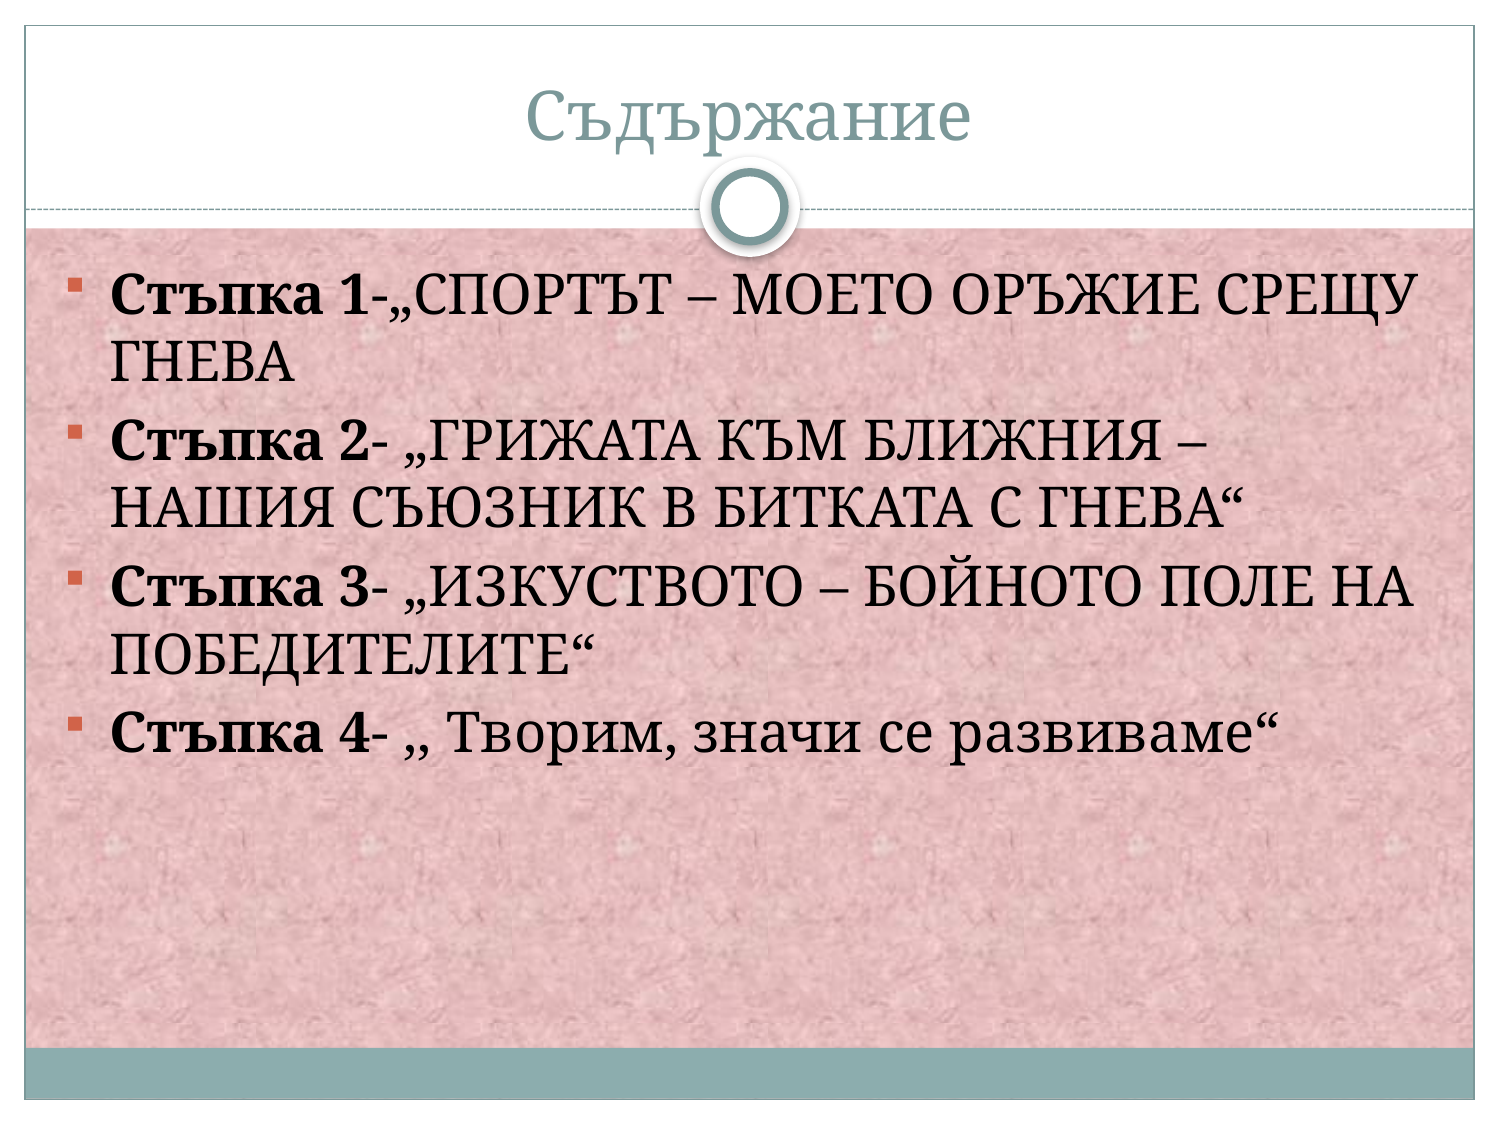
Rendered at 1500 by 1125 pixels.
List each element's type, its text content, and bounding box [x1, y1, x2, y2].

picture [26, 229, 1473, 1047]
list Стъпка 1-„СПОРТЪТ – МОЕТО ОРЪЖИЕ СРЕЩУ ГНЕВА Стъпка 2- „ГРИЖАТА КЪМ БЛИЖНИЯ – НАШИЯ СЪЮЗНИК В БИТКАТА С ГНЕВА“ Стъпка 3- „ИЗКУСТВОТО – БОЙНОТО ПОЛЕ НА ПОБЕДИТЕЛИТЕ“ Стъпка 4- ,, Творим, значи се развиваме“ [49, 250, 1445, 1001]
title Съдържание [49, 37, 1450, 162]
